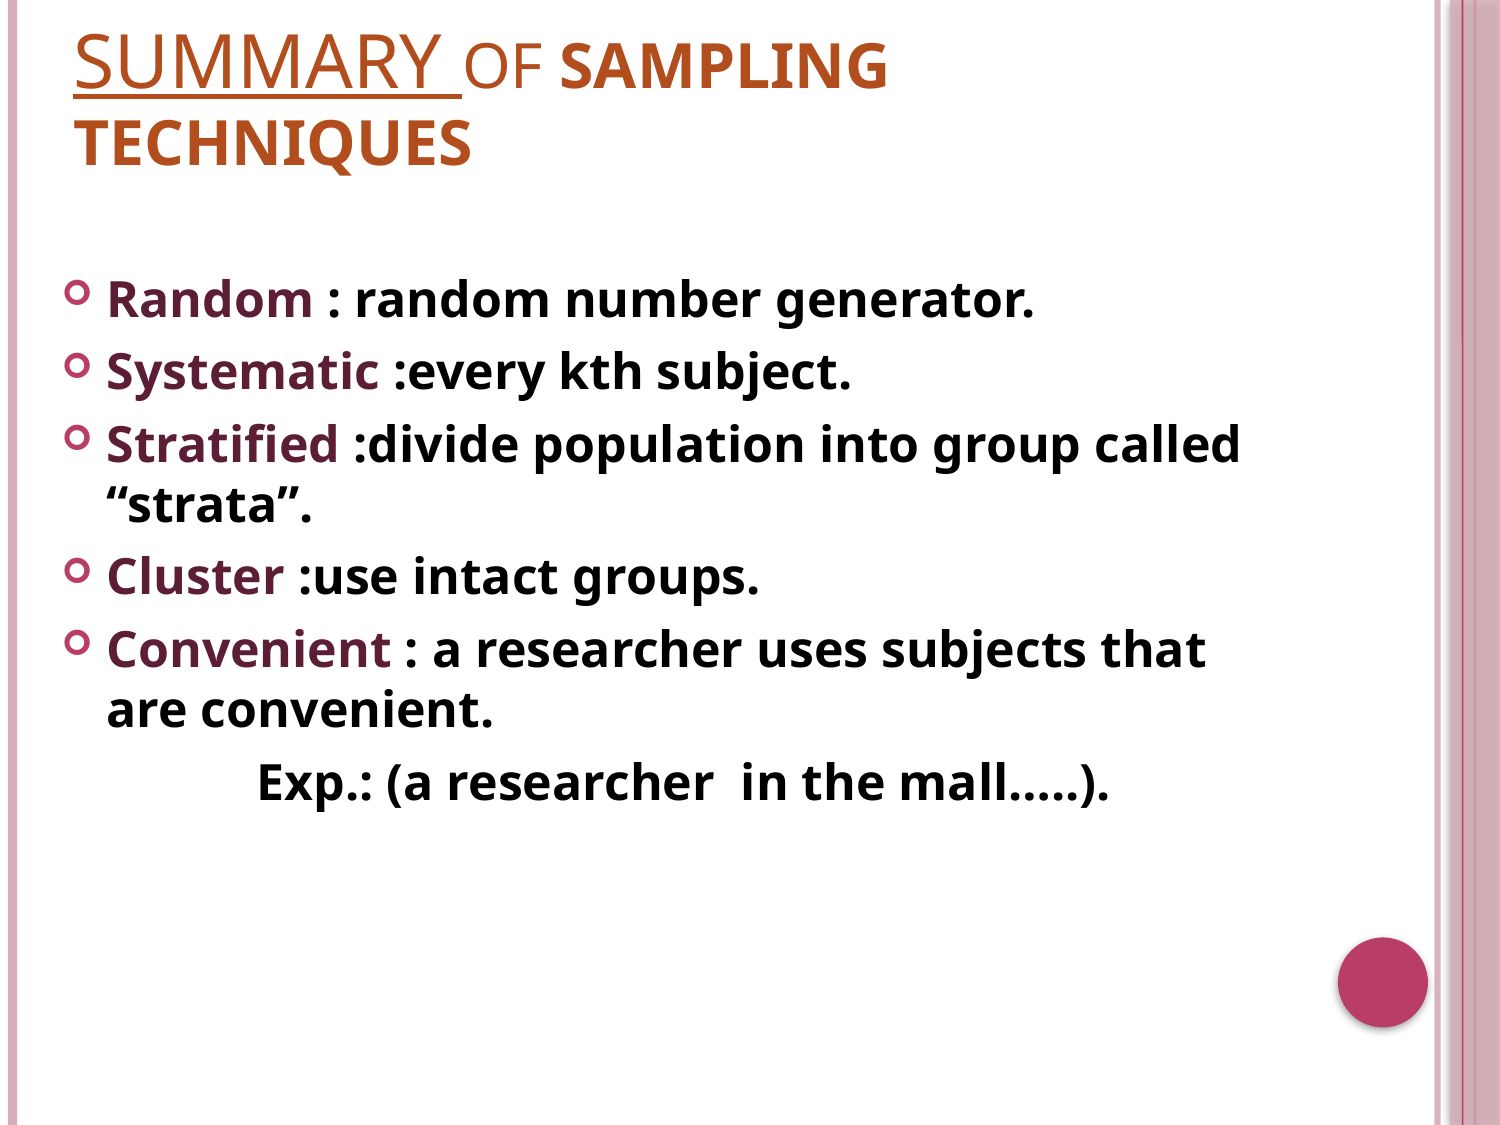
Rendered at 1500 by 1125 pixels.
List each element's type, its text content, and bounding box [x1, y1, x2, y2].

list Random : random number generator. Systematic :every kth subject. Stratified :divide population into group called “strata”. Cluster :use intact groups. Convenient : a researcher uses subjects that are convenient. Exp.: (a researcher in the mall…..). [46, 187, 1272, 987]
title Summary of sampling techniques [58, 46, 1284, 186]
